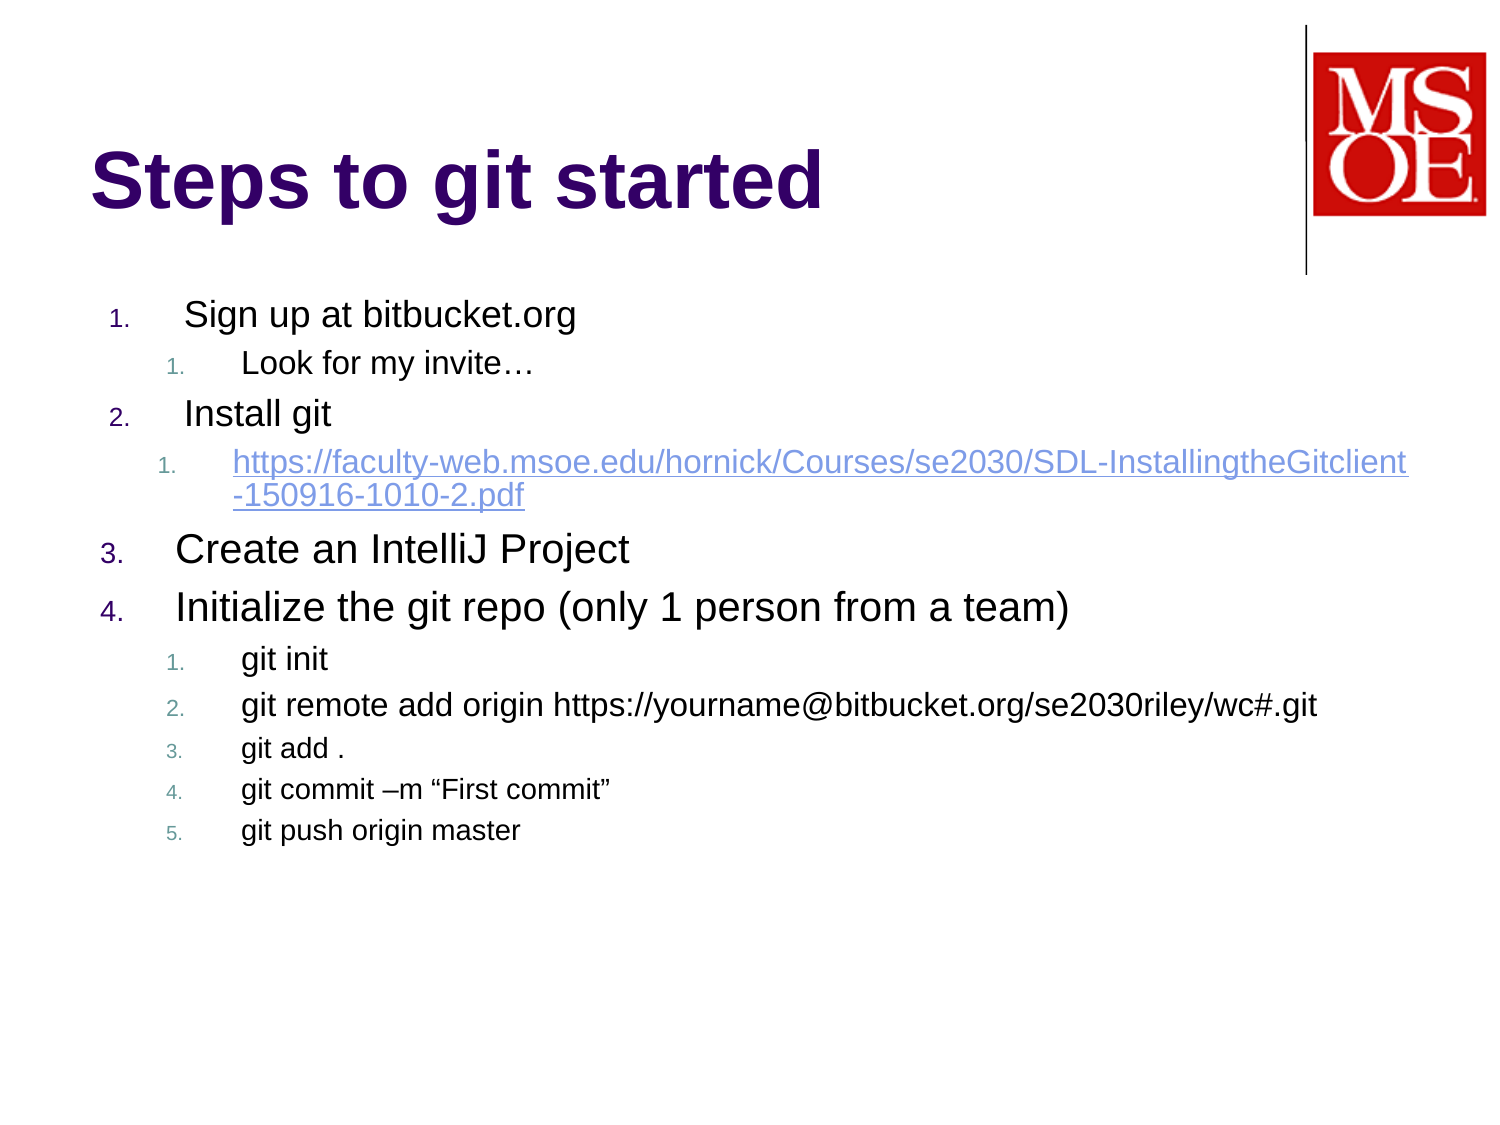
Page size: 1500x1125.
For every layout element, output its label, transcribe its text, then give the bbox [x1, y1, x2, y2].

list Sign up at bitbucket.org Look for my invite… Install git https://faculty-web.msoe.edu/hornick/Courses/se2030/SDL-InstallingtheGitclient-150916-1010-2.pdf Create an IntelliJ Project Initialize the git repo (only 1 person from a team) git init git remote add origin https://yourname@bitbucket.org/se2030riley/wc#.git git add . git commit –m “First commit” git push origin master [75, 282, 1425, 1006]
title Steps to git started [75, 20, 1313, 233]
picture [1313, 37, 1488, 232]
